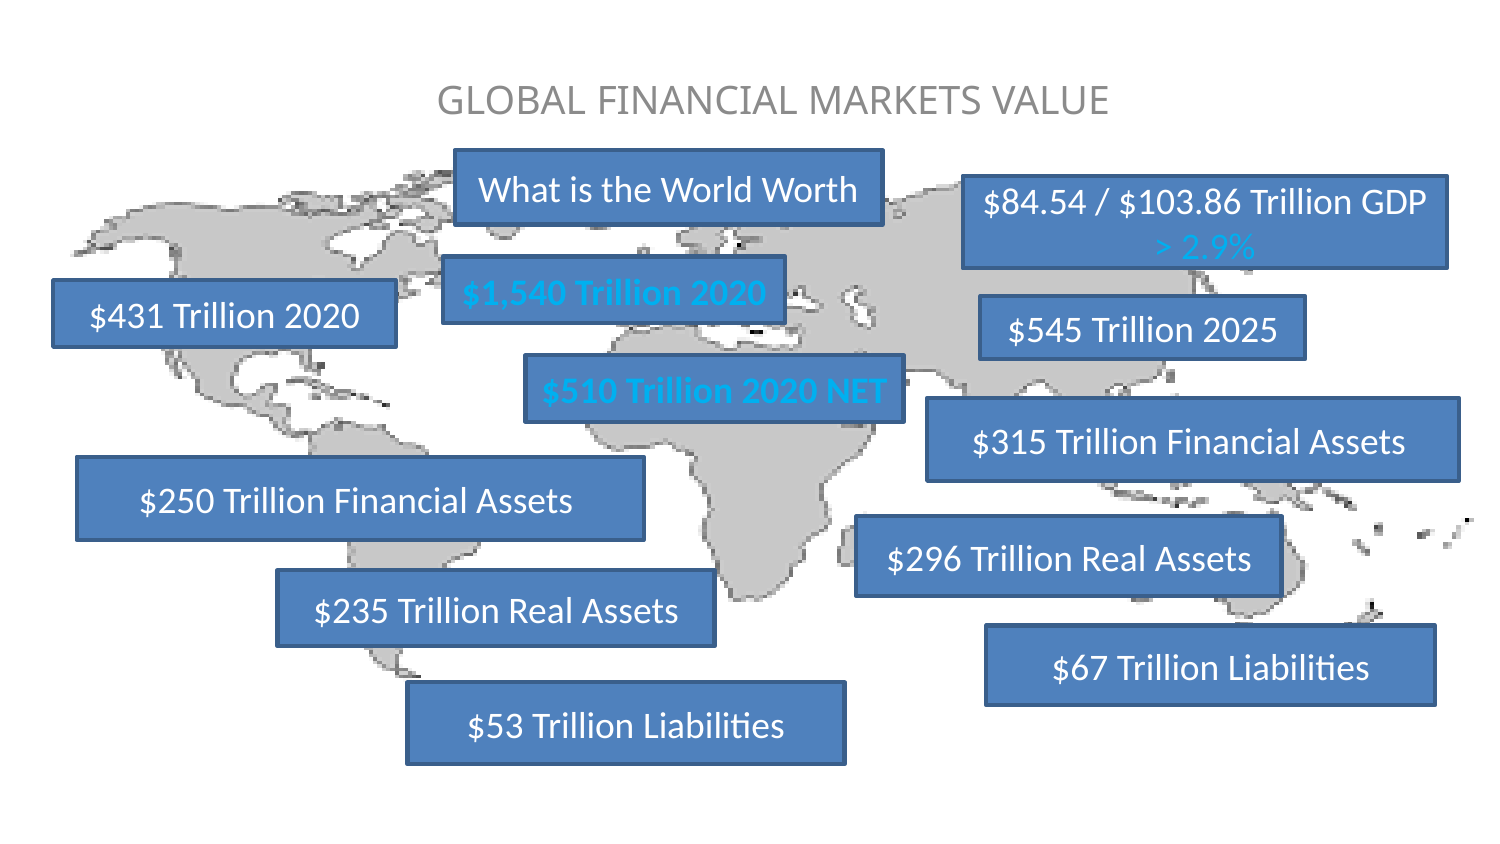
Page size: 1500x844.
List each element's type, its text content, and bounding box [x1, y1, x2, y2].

subtitle GLOBAL FINANCIAL MARKETS VALUE [88, 67, 1459, 130]
picture [57, 157, 1488, 690]
text_box What is the World Worth [453, 148, 885, 155]
text_box $53 Trillion Liabilities [405, 697, 847, 766]
text_box $67 Trillion Liabilities [984, 697, 1437, 707]
